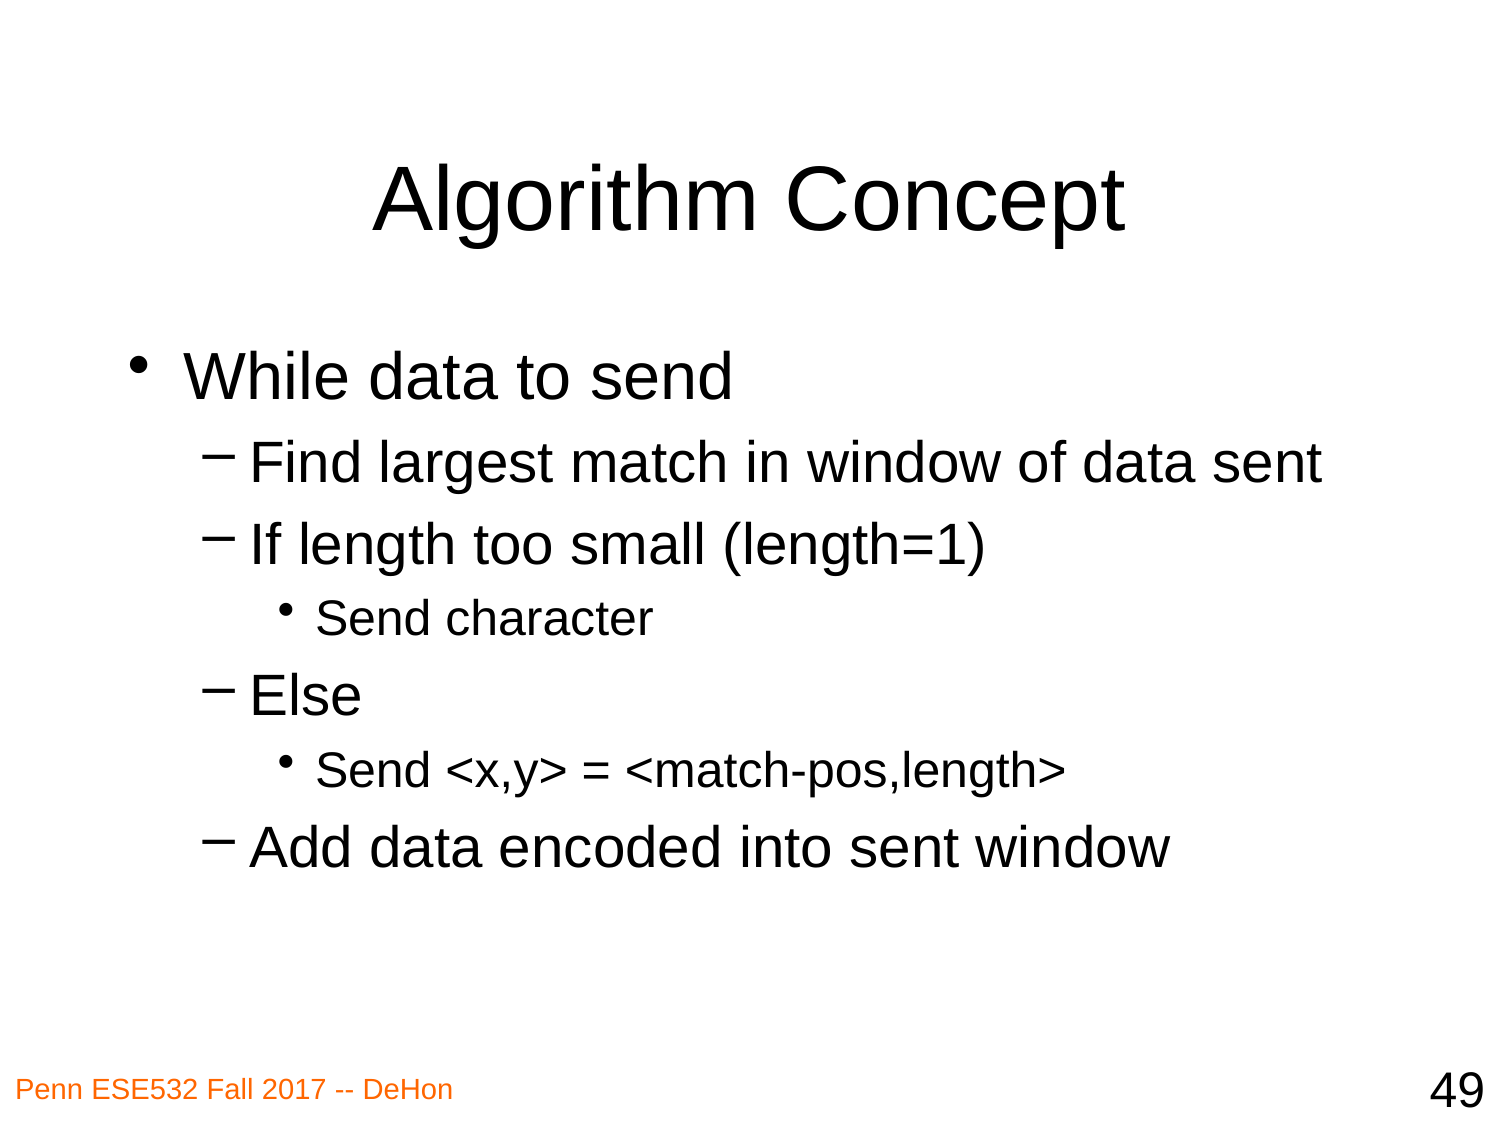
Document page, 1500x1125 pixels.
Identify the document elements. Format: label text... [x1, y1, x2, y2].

title Algorithm Concept [112, 99, 1388, 288]
list While data to send Find largest match in window of data sent If length too small (length=1) Send character Else Send <x,y> = <match-pos,length> Add data encoded into sent window [112, 324, 1388, 1001]
slide_number Penn ESE532 Fall 2017 -- DeHon [0, 1062, 576, 1125]
slide_number 49 [1187, 1049, 1500, 1125]
